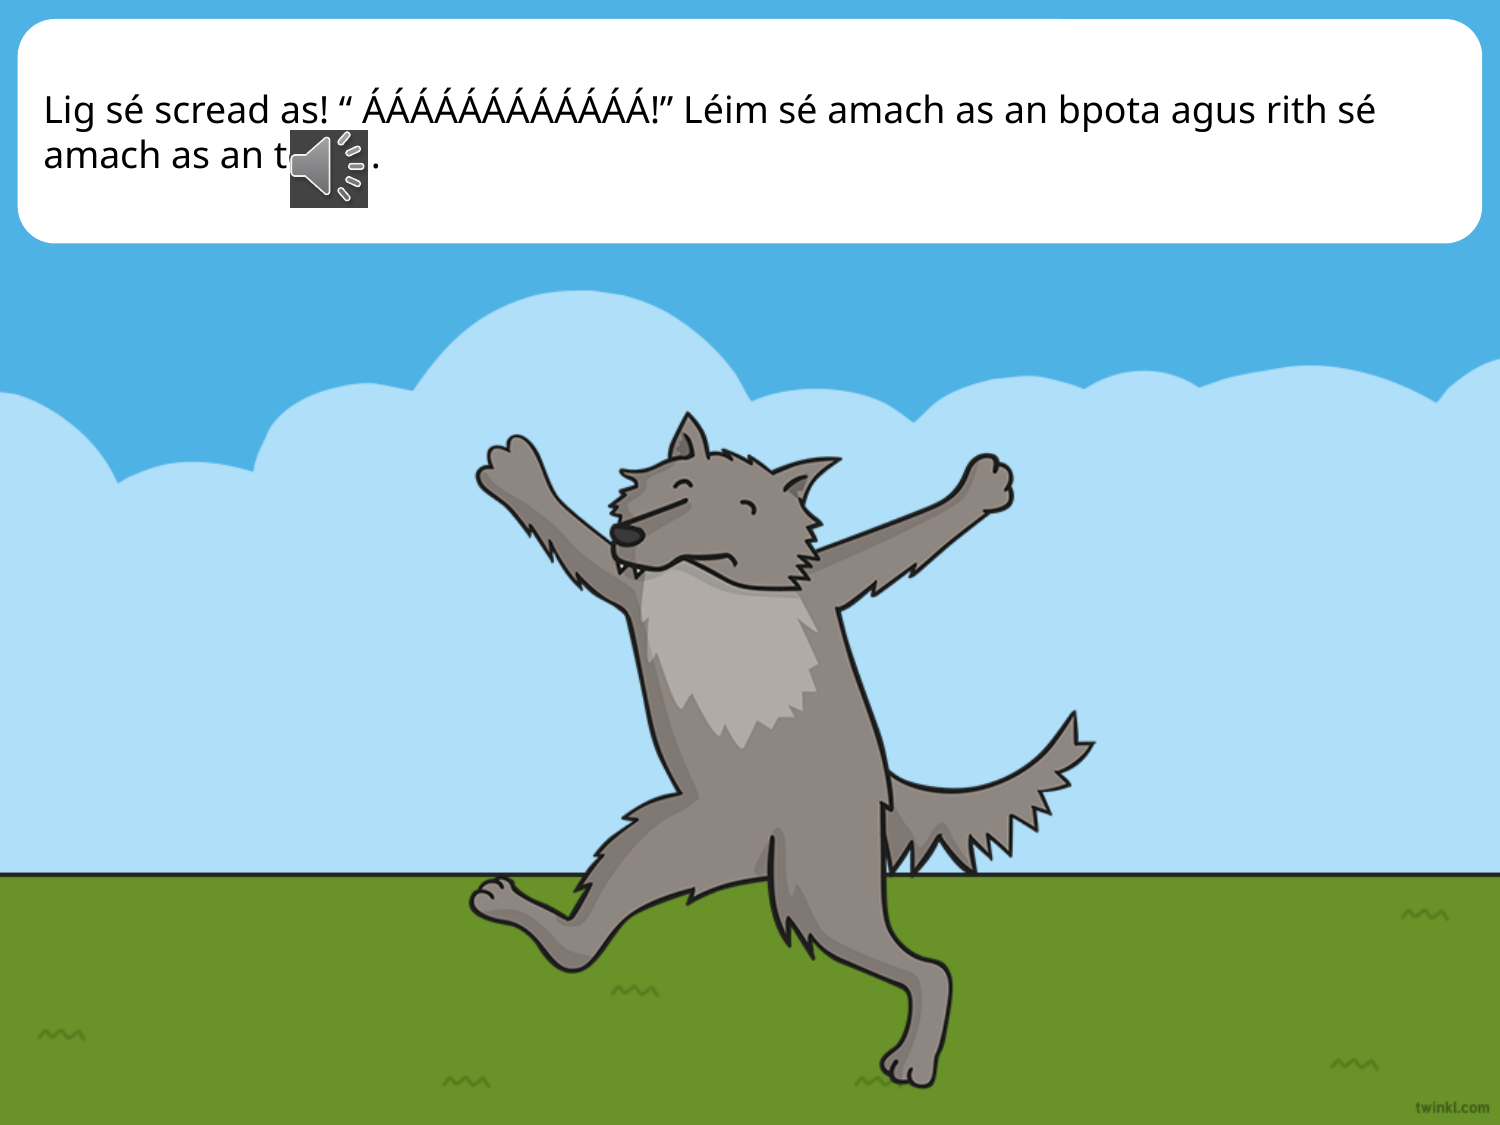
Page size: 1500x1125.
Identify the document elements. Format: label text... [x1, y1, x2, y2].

picture [0, 0, 1500, 1125]
text_box Lig sé scread as! “ ÁÁÁÁÁÁÁÁÁÁÁÁ!” Léim sé amach as an bpota agus rith sé amach as an teach. [15, 16, 1485, 246]
